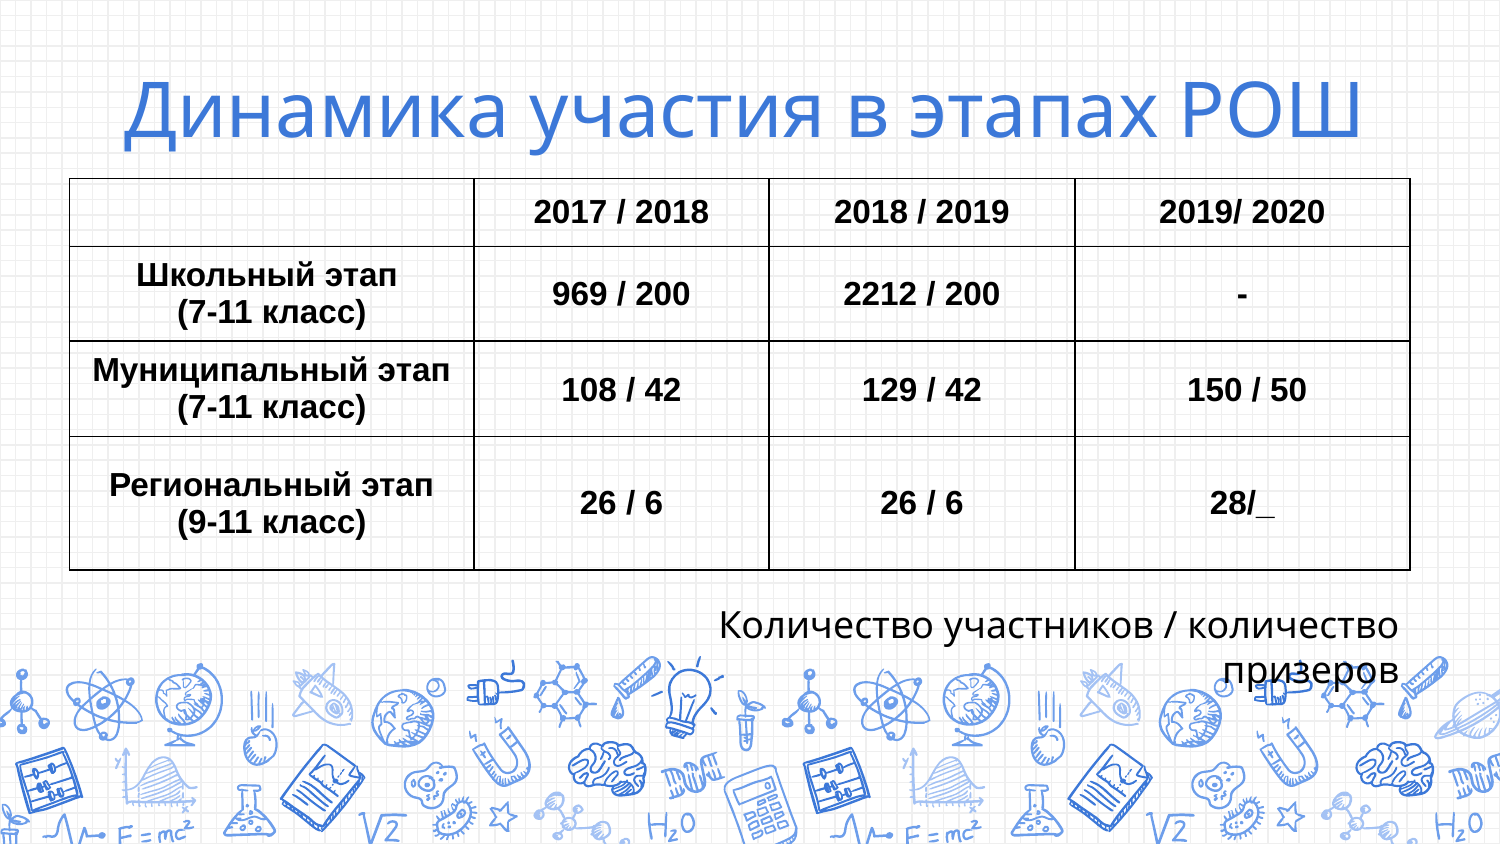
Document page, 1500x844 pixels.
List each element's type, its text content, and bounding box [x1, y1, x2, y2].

table_cell 150 / 50 [1076, 342, 1409, 436]
subtitle Количество участников / количество призеров [572, 586, 1415, 669]
table_cell - [1076, 247, 1409, 340]
table_cell Муниципальный этап (7-11 класс) [70, 342, 473, 436]
table_cell Школьный этап (7-11 класс) [70, 247, 473, 340]
table_header 2018 / 2019 [770, 179, 1074, 246]
table_cell Региональный этап (9-11 класс) [70, 437, 473, 569]
table_header 2019/ 2020 [1076, 179, 1409, 246]
table_header [70, 179, 473, 246]
table_cell 969 / 200 [475, 247, 768, 340]
title Динамика участия в этапах РОШ [72, 56, 1382, 169]
table_cell 26 / 6 [475, 437, 768, 569]
table_cell 129 / 42 [770, 342, 1074, 436]
table_cell 26 / 6 [770, 437, 1074, 569]
table_header 2017 / 2018 [475, 179, 768, 246]
table_cell 28/_ [1076, 437, 1409, 569]
table_cell 108 / 42 [475, 342, 768, 436]
table_cell 2212 / 200 [770, 247, 1074, 340]
